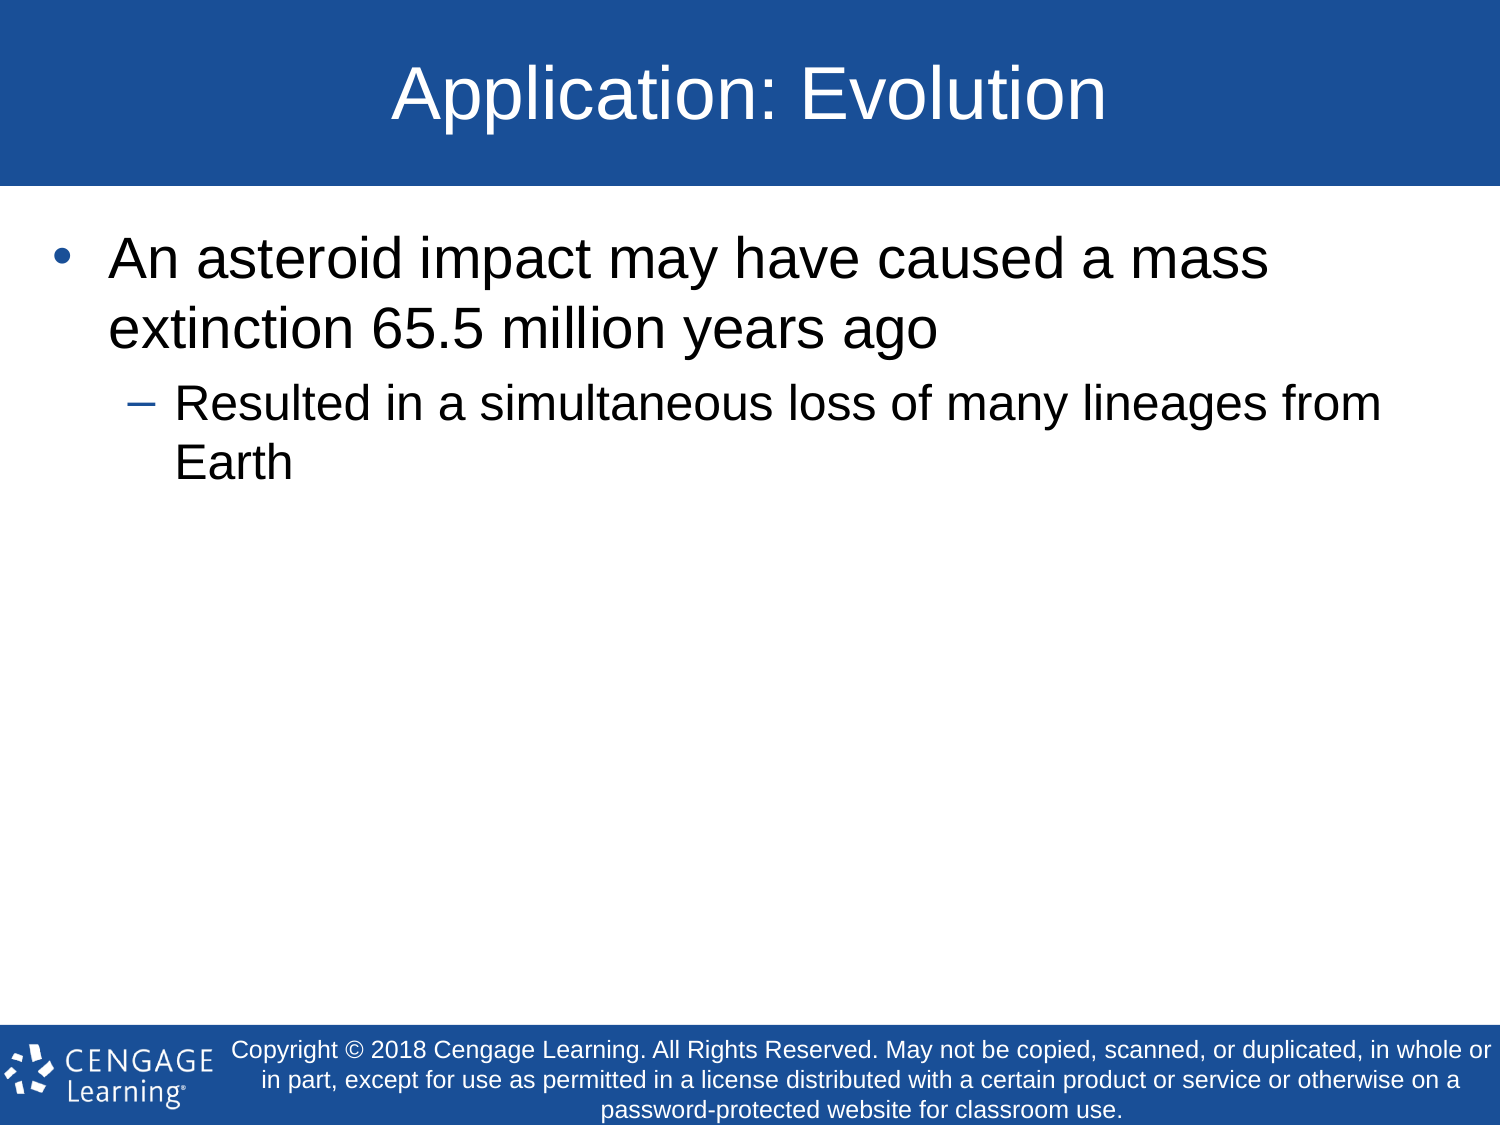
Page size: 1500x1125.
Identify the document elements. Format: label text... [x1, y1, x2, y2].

title Application: Evolution [7, 4, 1493, 175]
list An asteroid impact may have caused a mass extinction 65.5 million years ago Resulted in a simultaneous loss of many lineages from Earth [37, 212, 1475, 1005]
picture [0, 1040, 216, 1113]
